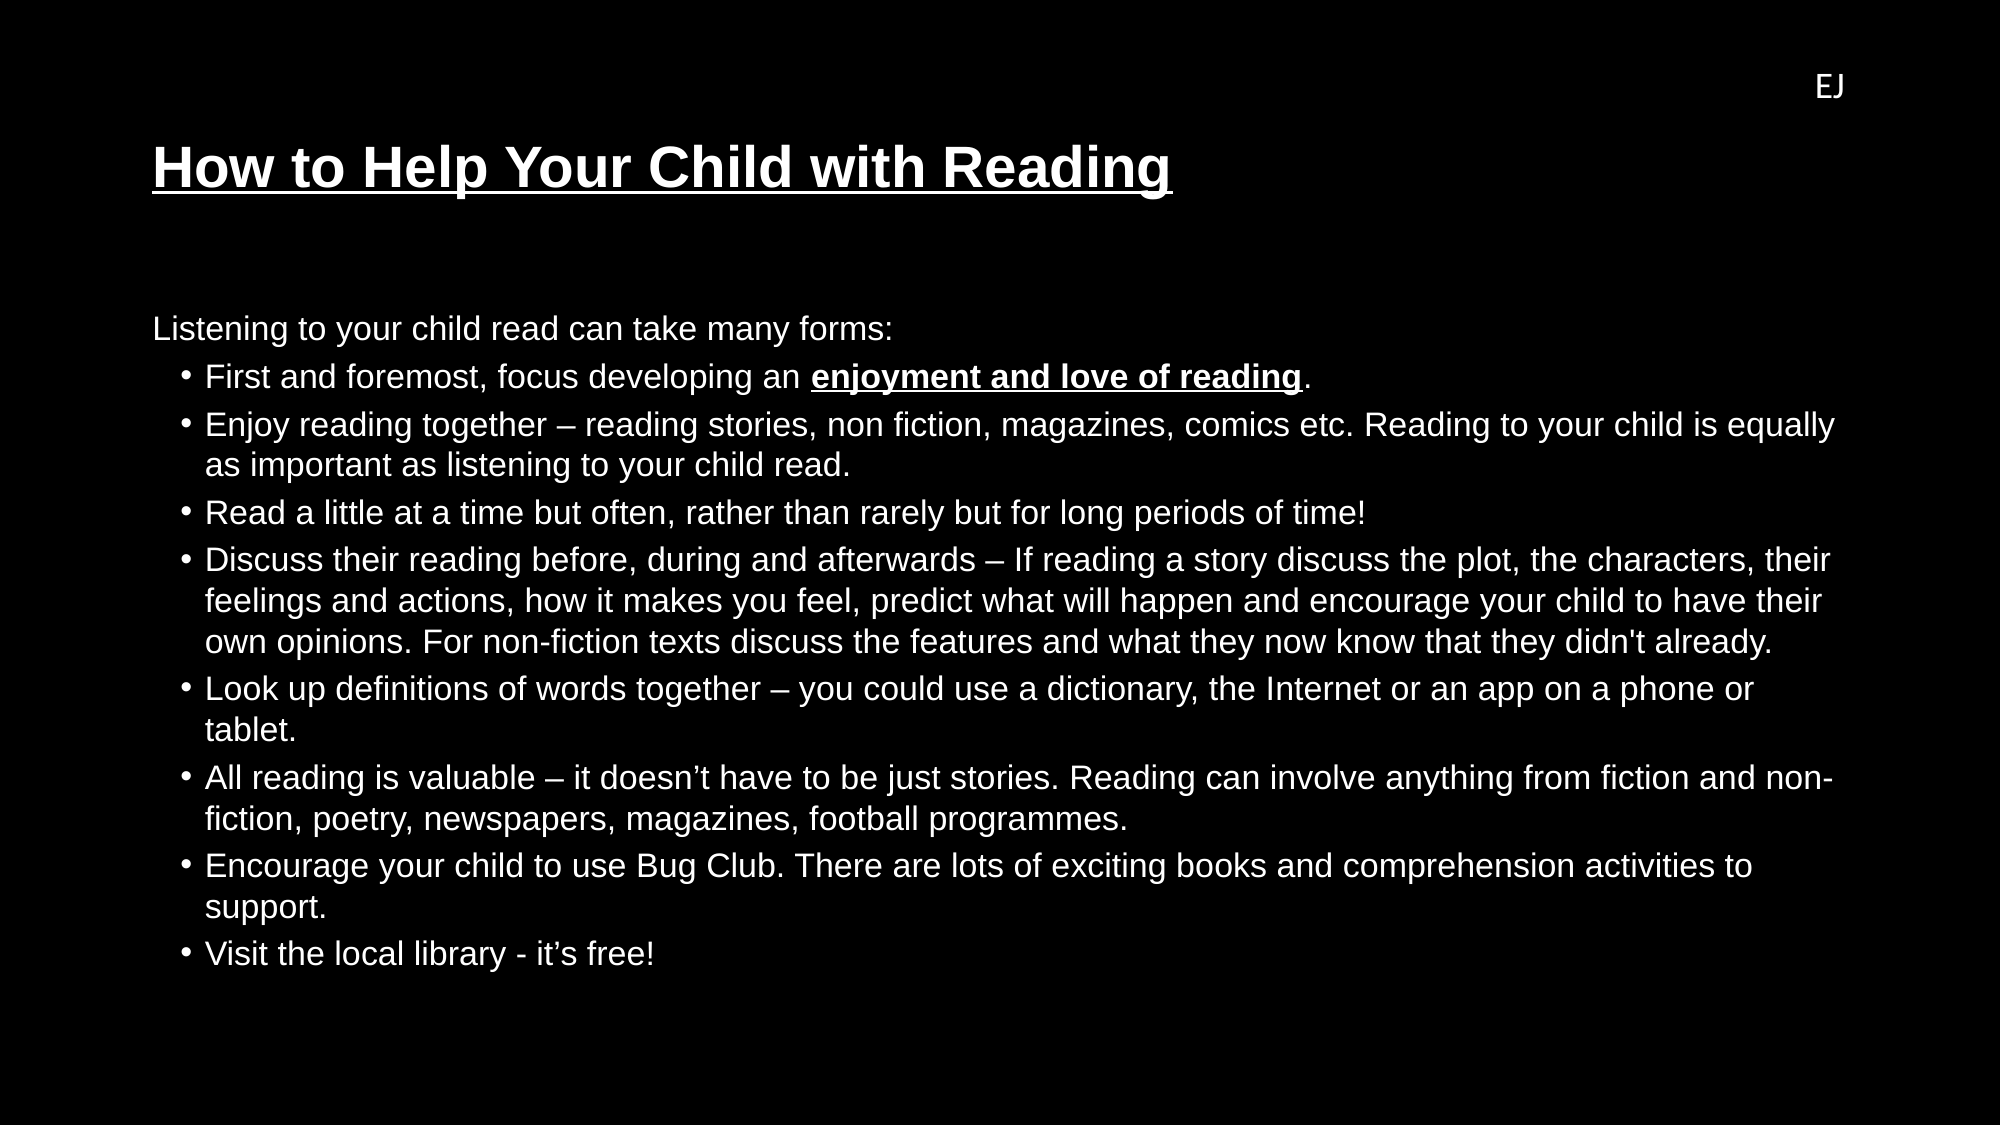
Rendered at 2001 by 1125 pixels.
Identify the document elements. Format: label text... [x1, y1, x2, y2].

list Listening to your child read can take many forms: First and foremost, focus developing an enjoyment and love of reading. Enjoy reading together – reading stories, non fiction, magazines, comics etc. Reading to your child is equally as important as listening to your child read. Read a little at a time but often, rather than rarely but for long periods of time! Discuss their reading before, during and afterwards – If reading a story discuss the plot, the characters, their feelings and actions, how it makes you feel, predict what will happen and encourage your child to have their own opinions. For non-fiction texts discuss the features and what they now know that they didn't already. Look up definitions of words together – you could use a dictionary, the Internet or an app on a phone or tablet. All reading is valuable – it doesn’t have to be just stories. Reading can involve anything from fiction and non-fiction, poetry, newspapers, magazines, football programmes. Encourage your child to use Bug Club. There are lots of exciting books and comprehension activities to support. Visit the local library - it’s free! [137, 299, 1863, 1014]
title How to Help Your Child with Reading [137, 59, 1863, 278]
text_box EJ [1799, 53, 1916, 114]
